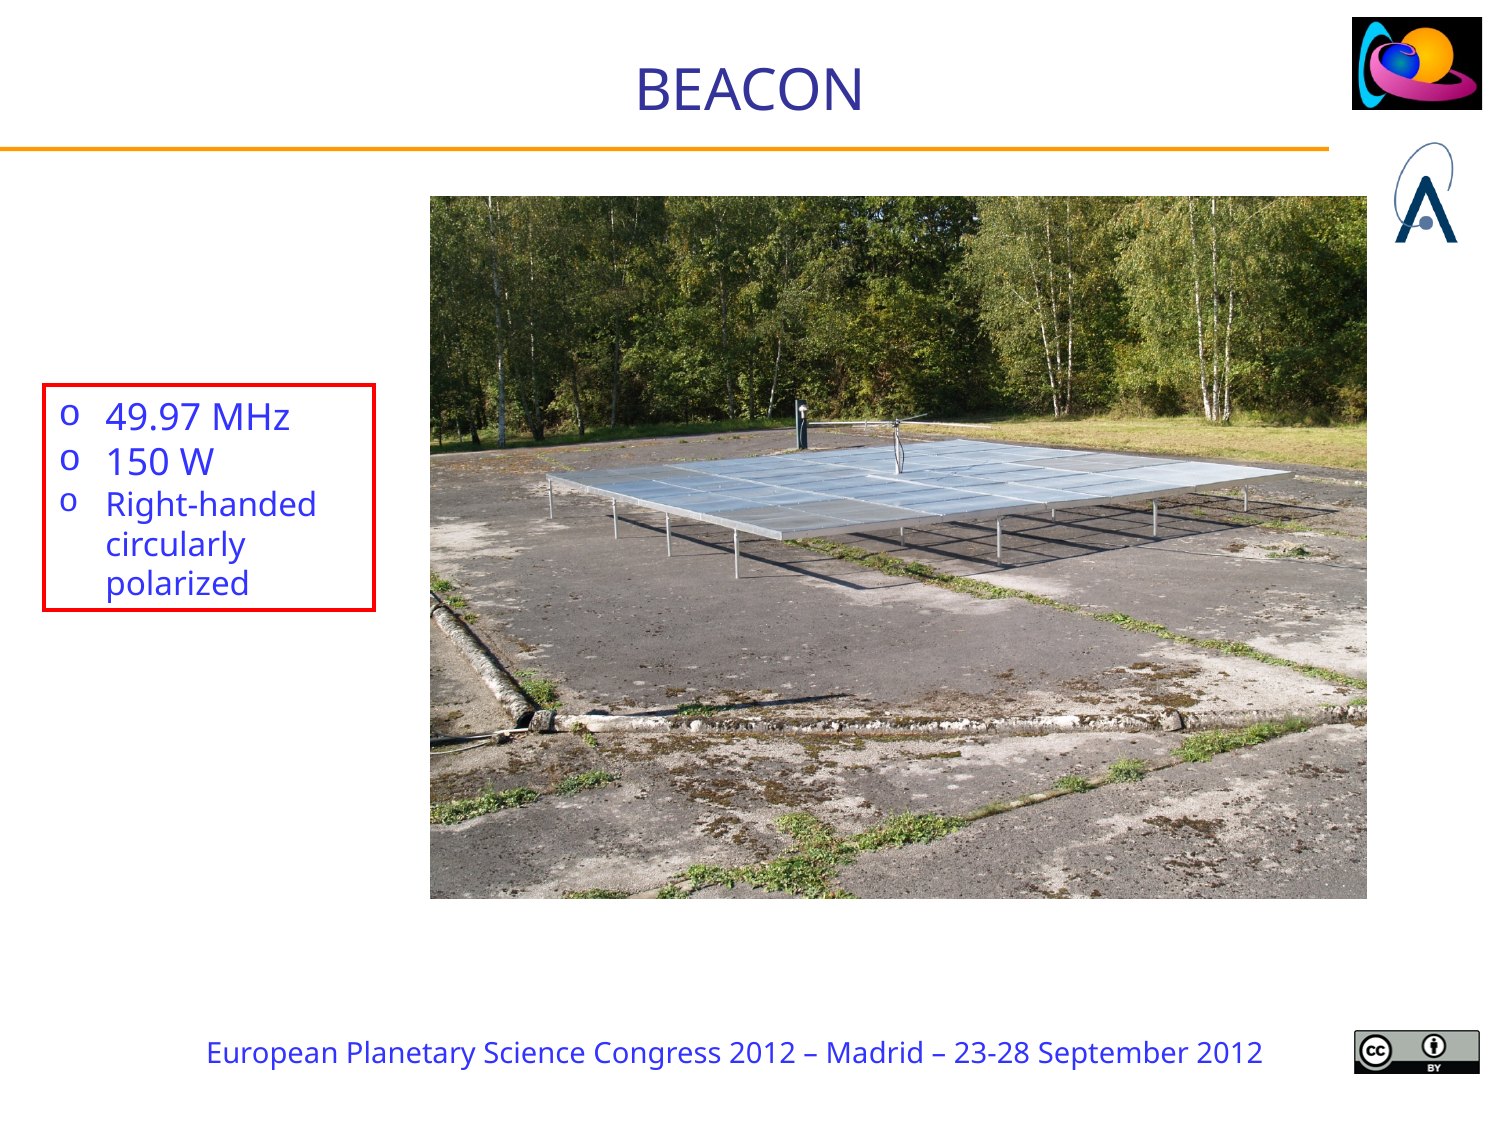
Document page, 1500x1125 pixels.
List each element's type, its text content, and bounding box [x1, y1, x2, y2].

picture [430, 196, 1367, 899]
title BEACON [75, 45, 1425, 233]
picture [1352, 17, 1483, 110]
text_box 49.97 MHz 150 W Right-handed circularly polarized [43, 385, 375, 610]
picture [1387, 137, 1465, 251]
picture [1354, 1030, 1480, 1074]
